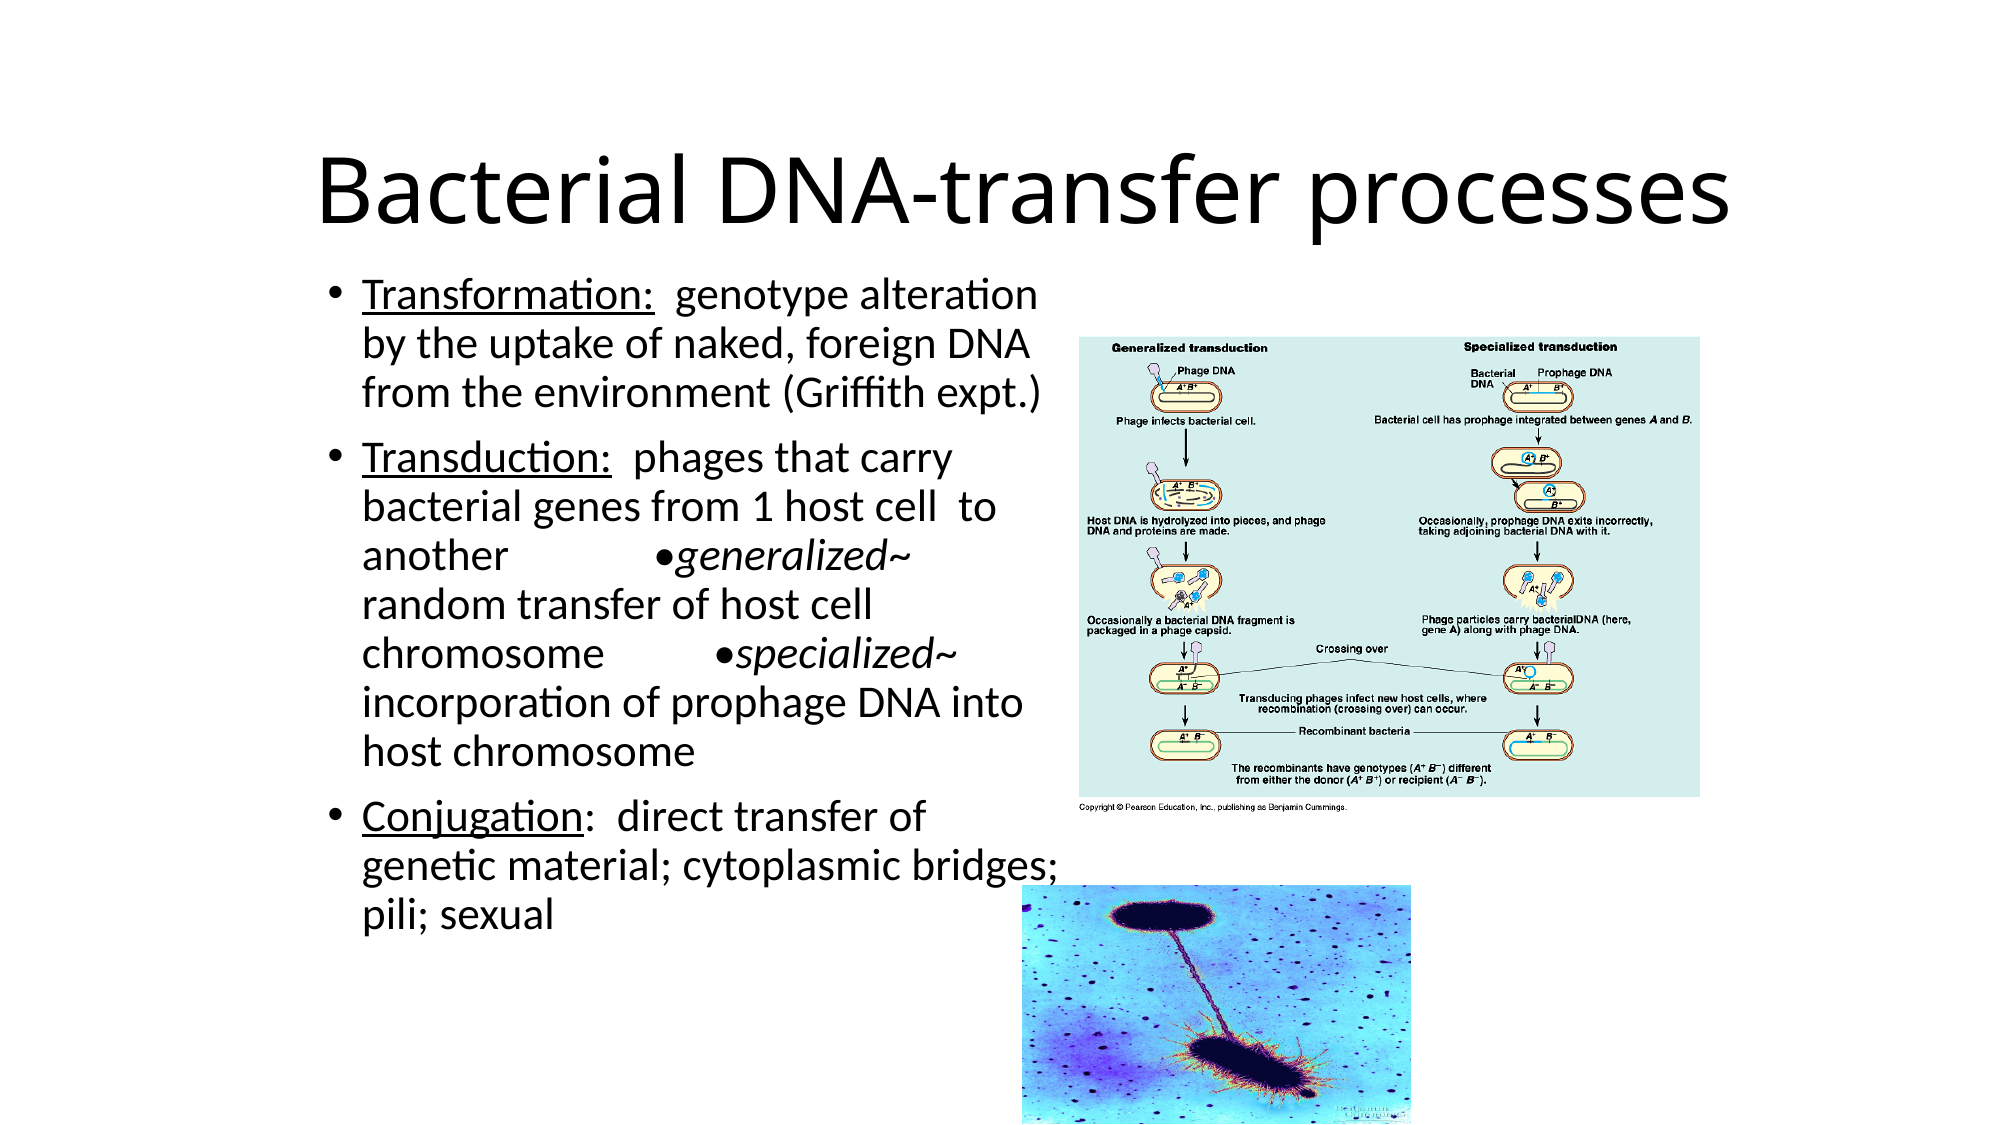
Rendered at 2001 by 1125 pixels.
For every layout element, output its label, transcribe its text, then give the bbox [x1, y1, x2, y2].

picture [1022, 885, 1411, 1124]
list Transformation: genotype alteration by the uptake of naked, foreign DNA from the environment (Griffith expt.) Transduction: phages that carry bacterial genes from 1 host cell to another •generalized~ random transfer of host cell chromosome •specialized~ incorporation of prophage DNA into host chromosome Conjugation: direct transfer of genetic material; cytoplasmic bridges; pili; sexual [312, 262, 1075, 963]
title Bacterial DNA-transfer processes [299, 99, 2000, 288]
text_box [1074, 330, 1700, 816]
